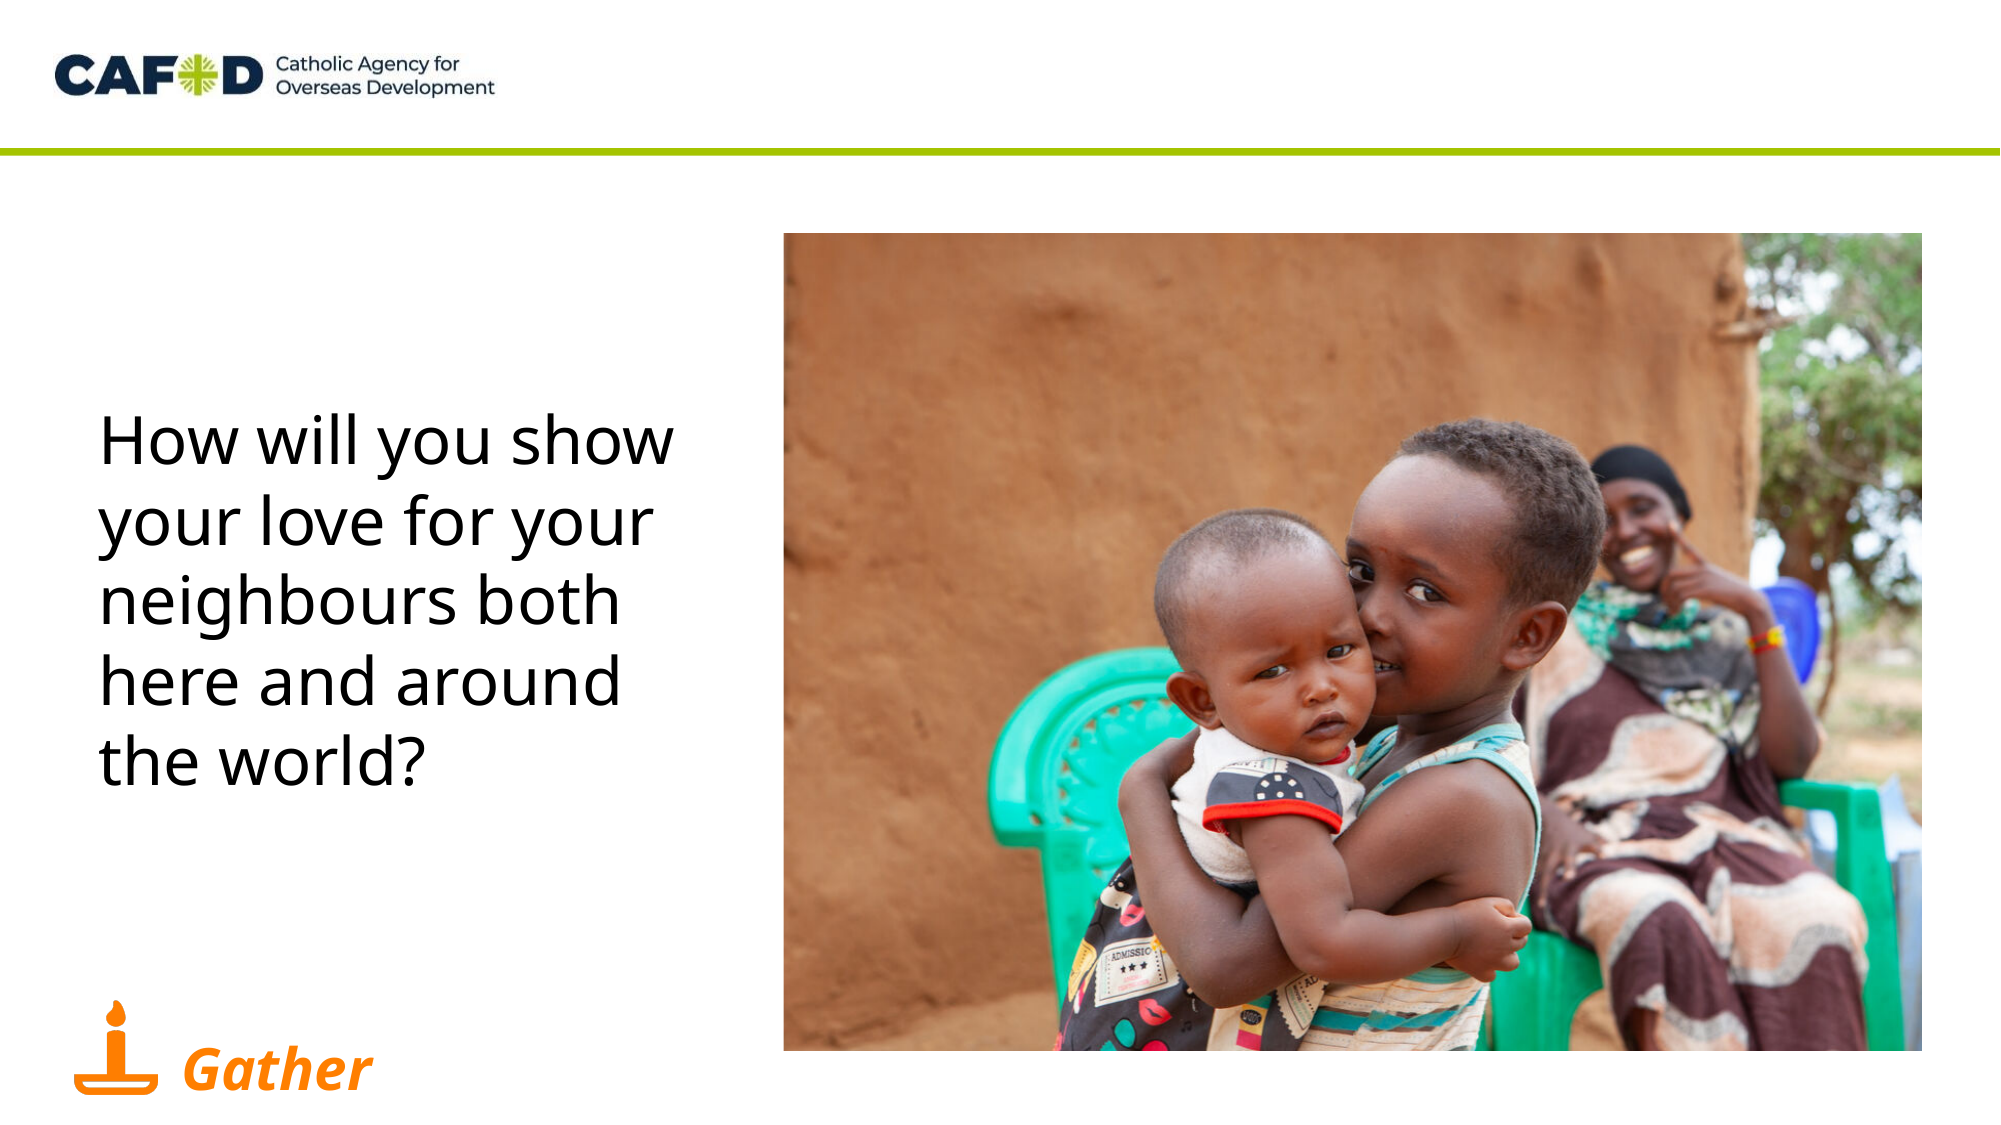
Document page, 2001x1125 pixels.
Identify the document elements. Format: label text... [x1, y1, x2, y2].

picture [783, 233, 1924, 1051]
picture [53, 53, 498, 99]
text_box How will you show your love for your neighbours both here and around the world? [83, 390, 725, 895]
text_box [82, 337, 783, 641]
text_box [51, 989, 605, 1125]
